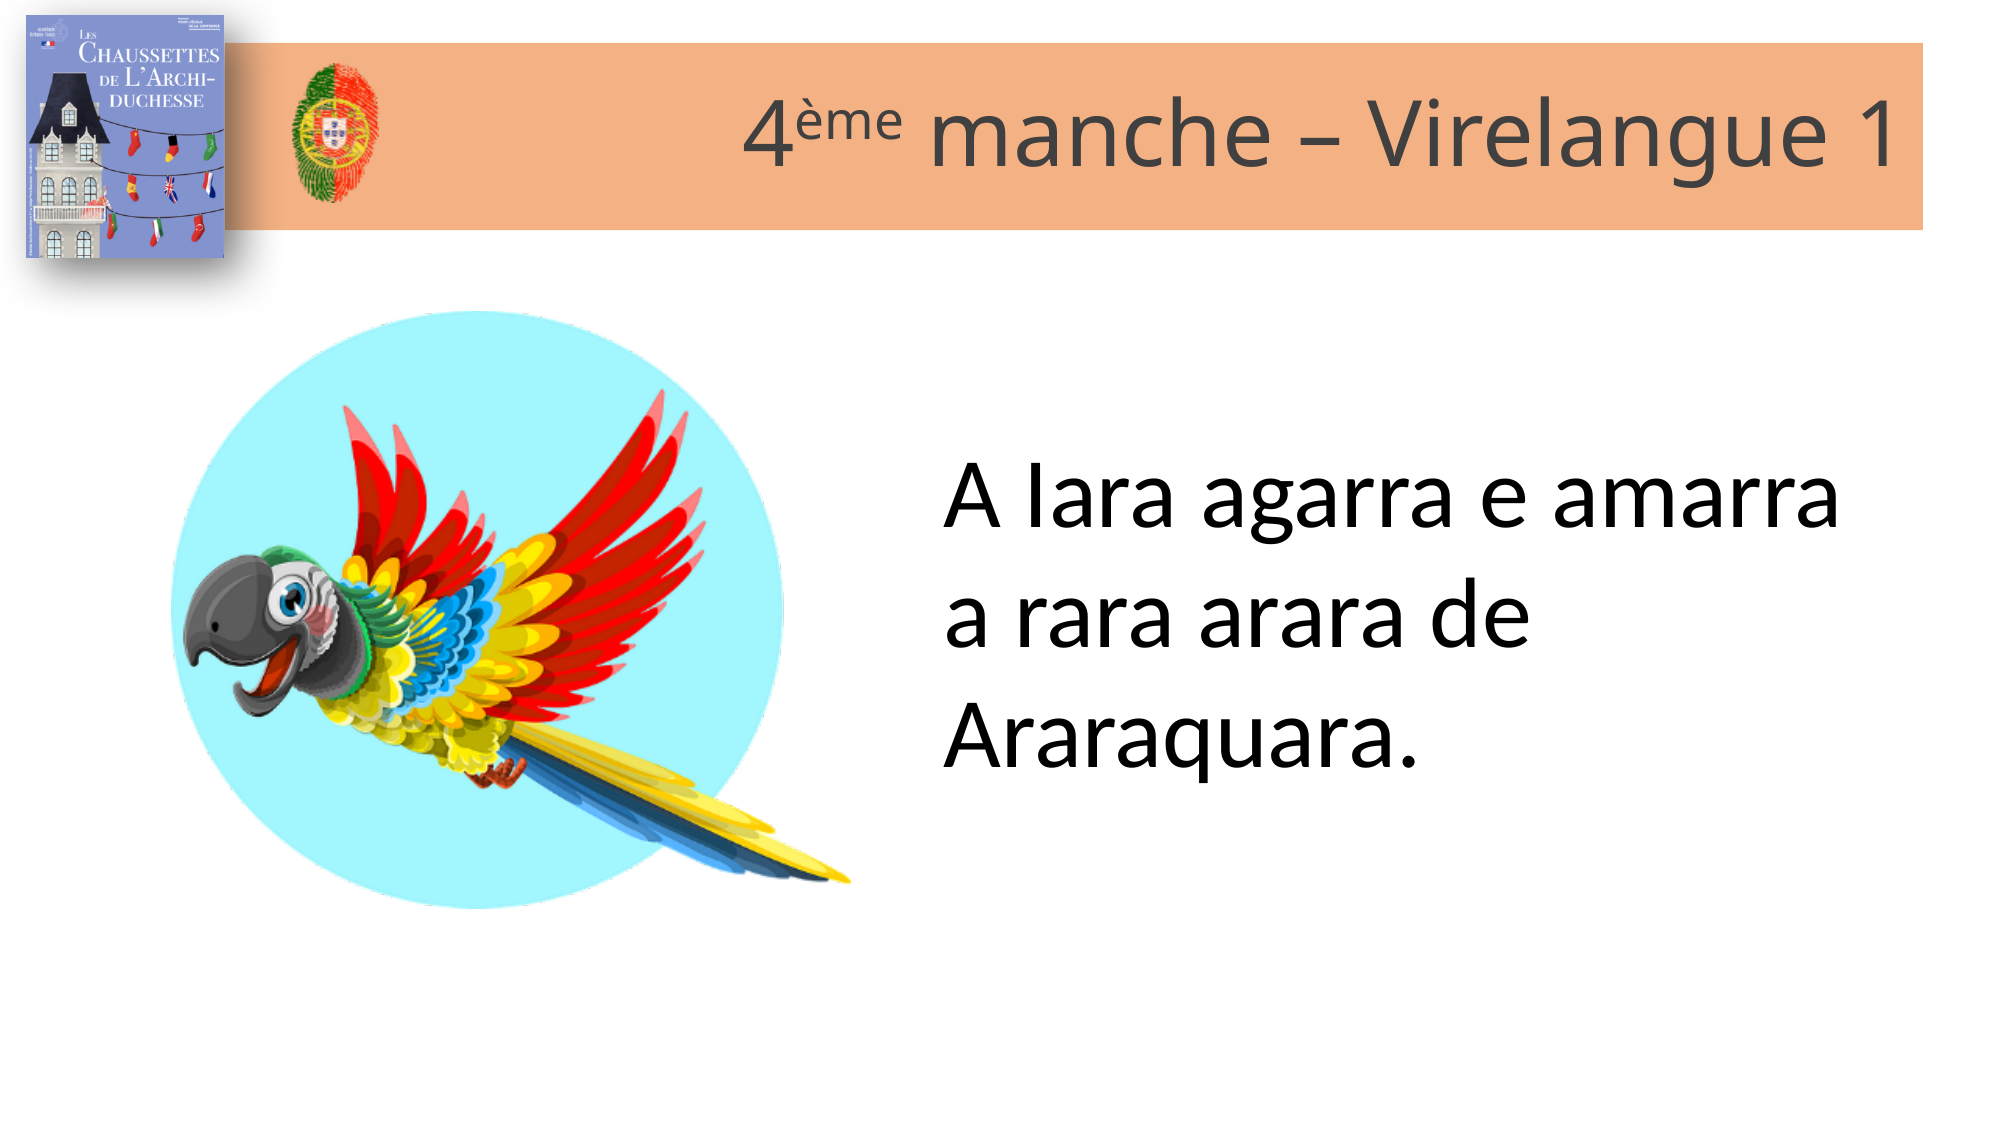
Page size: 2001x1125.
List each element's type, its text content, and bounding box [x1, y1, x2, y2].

picture [171, 311, 851, 909]
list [26, 15, 224, 258]
text_box A Iara agarra e amarra a rara arara de Araraquara. [929, 420, 1893, 795]
title 4ème manche – Virelangue 1 [271, 42, 1923, 231]
picture [291, 63, 379, 203]
